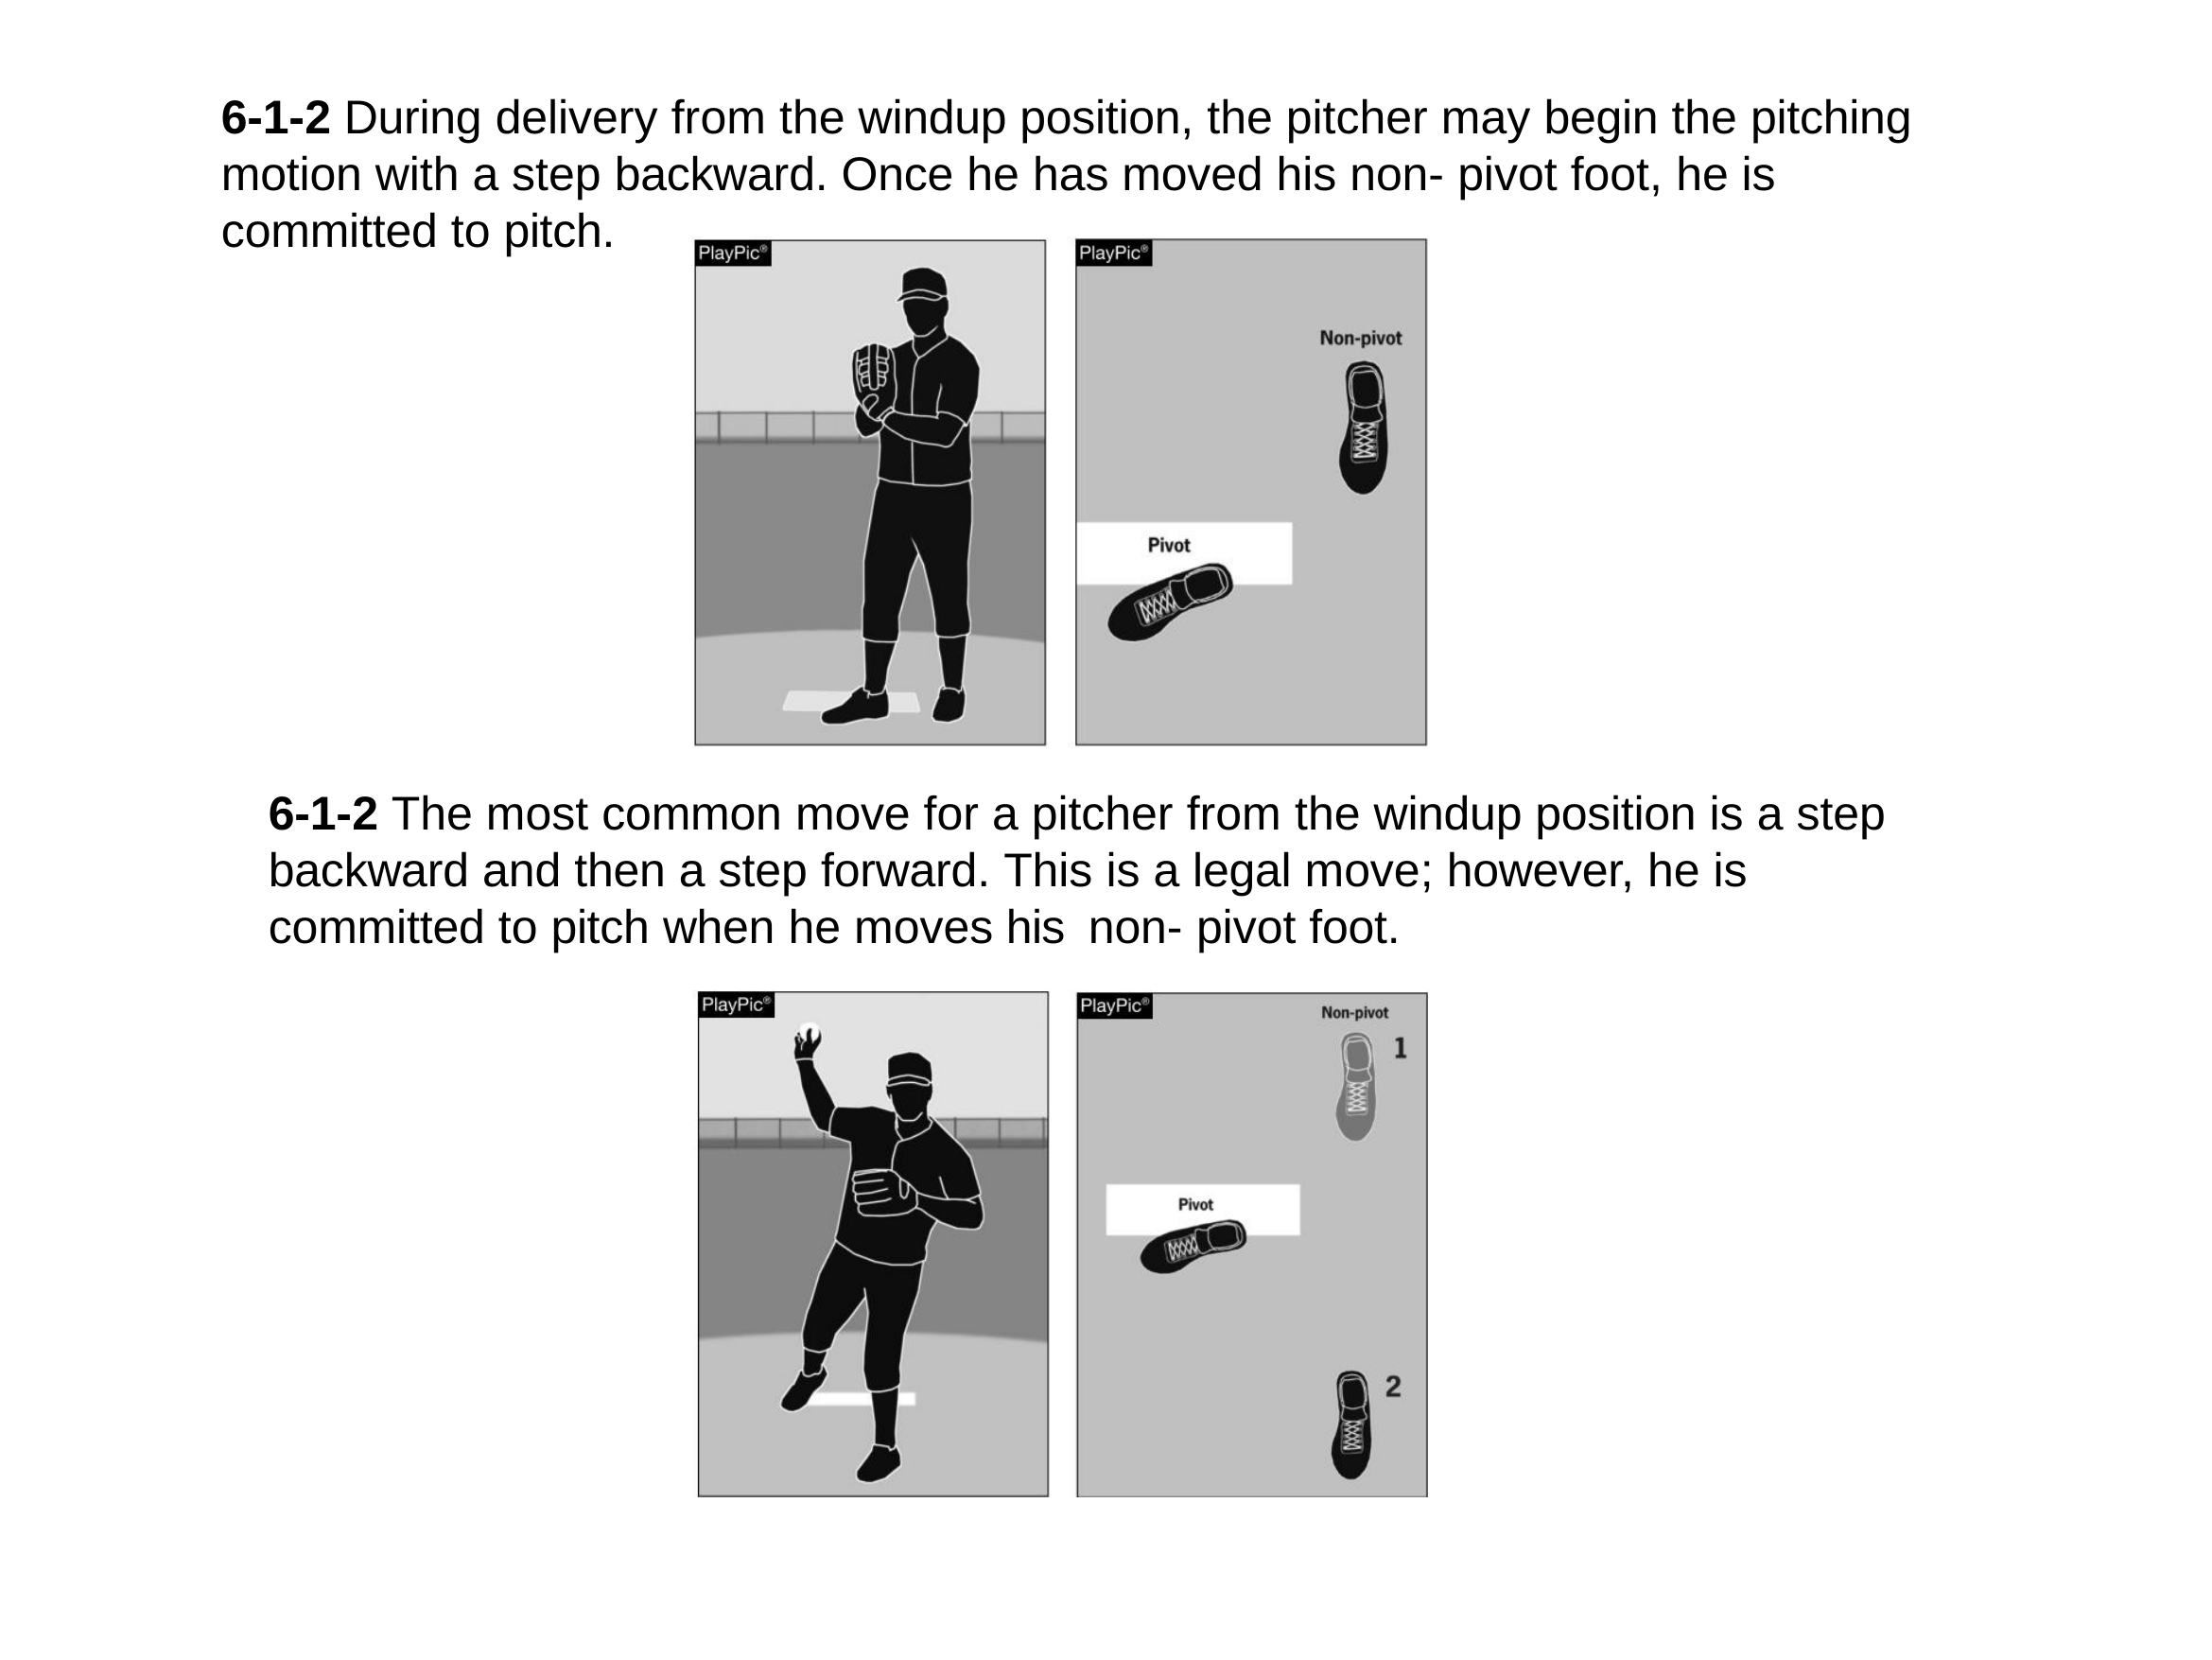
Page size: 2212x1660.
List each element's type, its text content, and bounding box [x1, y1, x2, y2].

picture [691, 236, 1429, 748]
picture [692, 989, 1430, 1497]
text_box 6-1-2 During delivery from the windup position, the pitcher may begin the pitching motion with a step backward. Once he has moved his non- pivot foot, he is committed to pitch. [218, 84, 1958, 257]
text_box 6-1-2 The most common move for a pitcher from the windup position is a step backward and then a step forward. This is a legal move; however, he is committed to pitch when he moves his non- pivot foot. [266, 778, 1945, 953]
